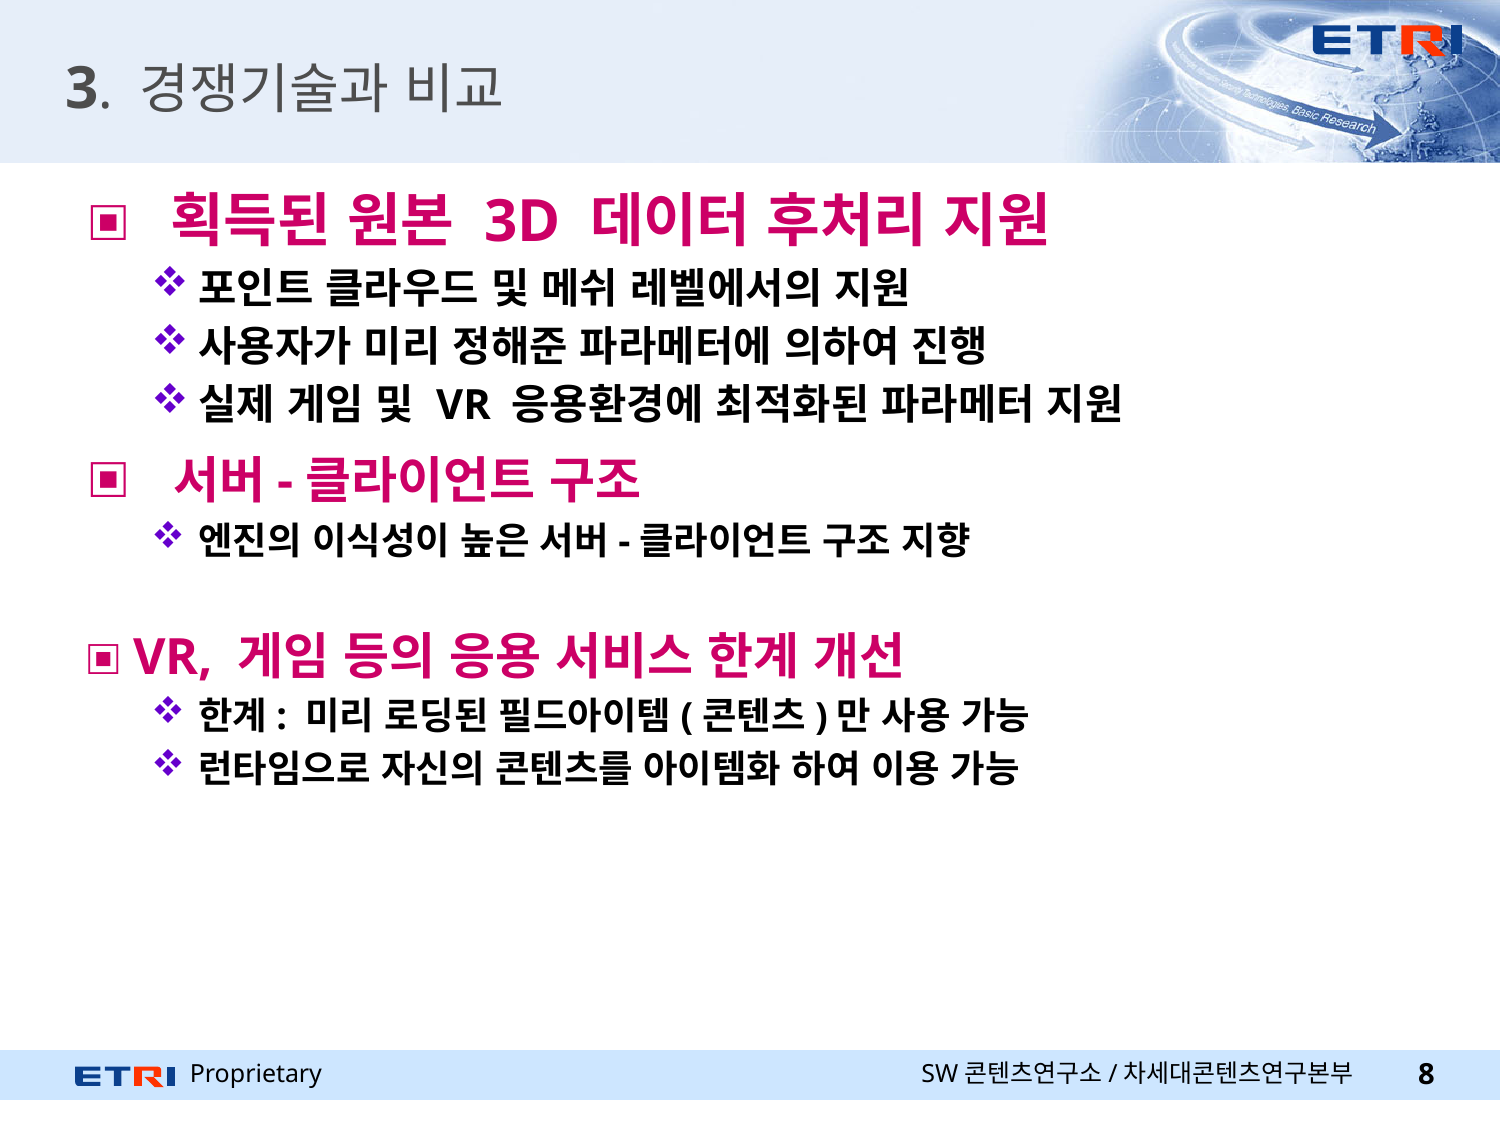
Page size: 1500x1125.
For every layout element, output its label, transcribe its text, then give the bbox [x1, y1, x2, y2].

text_box SW콘텐츠연구소/차세대콘텐츠연구본부 [891, 1050, 1384, 1095]
slide_number 8 [1370, 1042, 1458, 1108]
text_box 획득된 원본 3D 데이터 후처리 지원 포인트 클라우드 및 메쉬 레벨에서의 지원 사용자가 미리 정해준 파라메터에 의하여 진행 실제 게임 및 VR 응용환경에 최적화된 파라메터 지원 서버-클라이언트 구조 엔진의 이식성이 높은 서버-클라이언트 구조 지향 VR, 게임 등의 응용 서비스 한계 개선 한계: 미리 로딩된 필드아이템(콘텐츠)만 사용 가능 런타임으로 자신의 콘텐츠를 아이템화 하여 이용 가능 [58, 175, 1453, 956]
picture [0, 0, 1500, 163]
title 3. 경쟁기술과 비교 [50, 42, 1225, 128]
